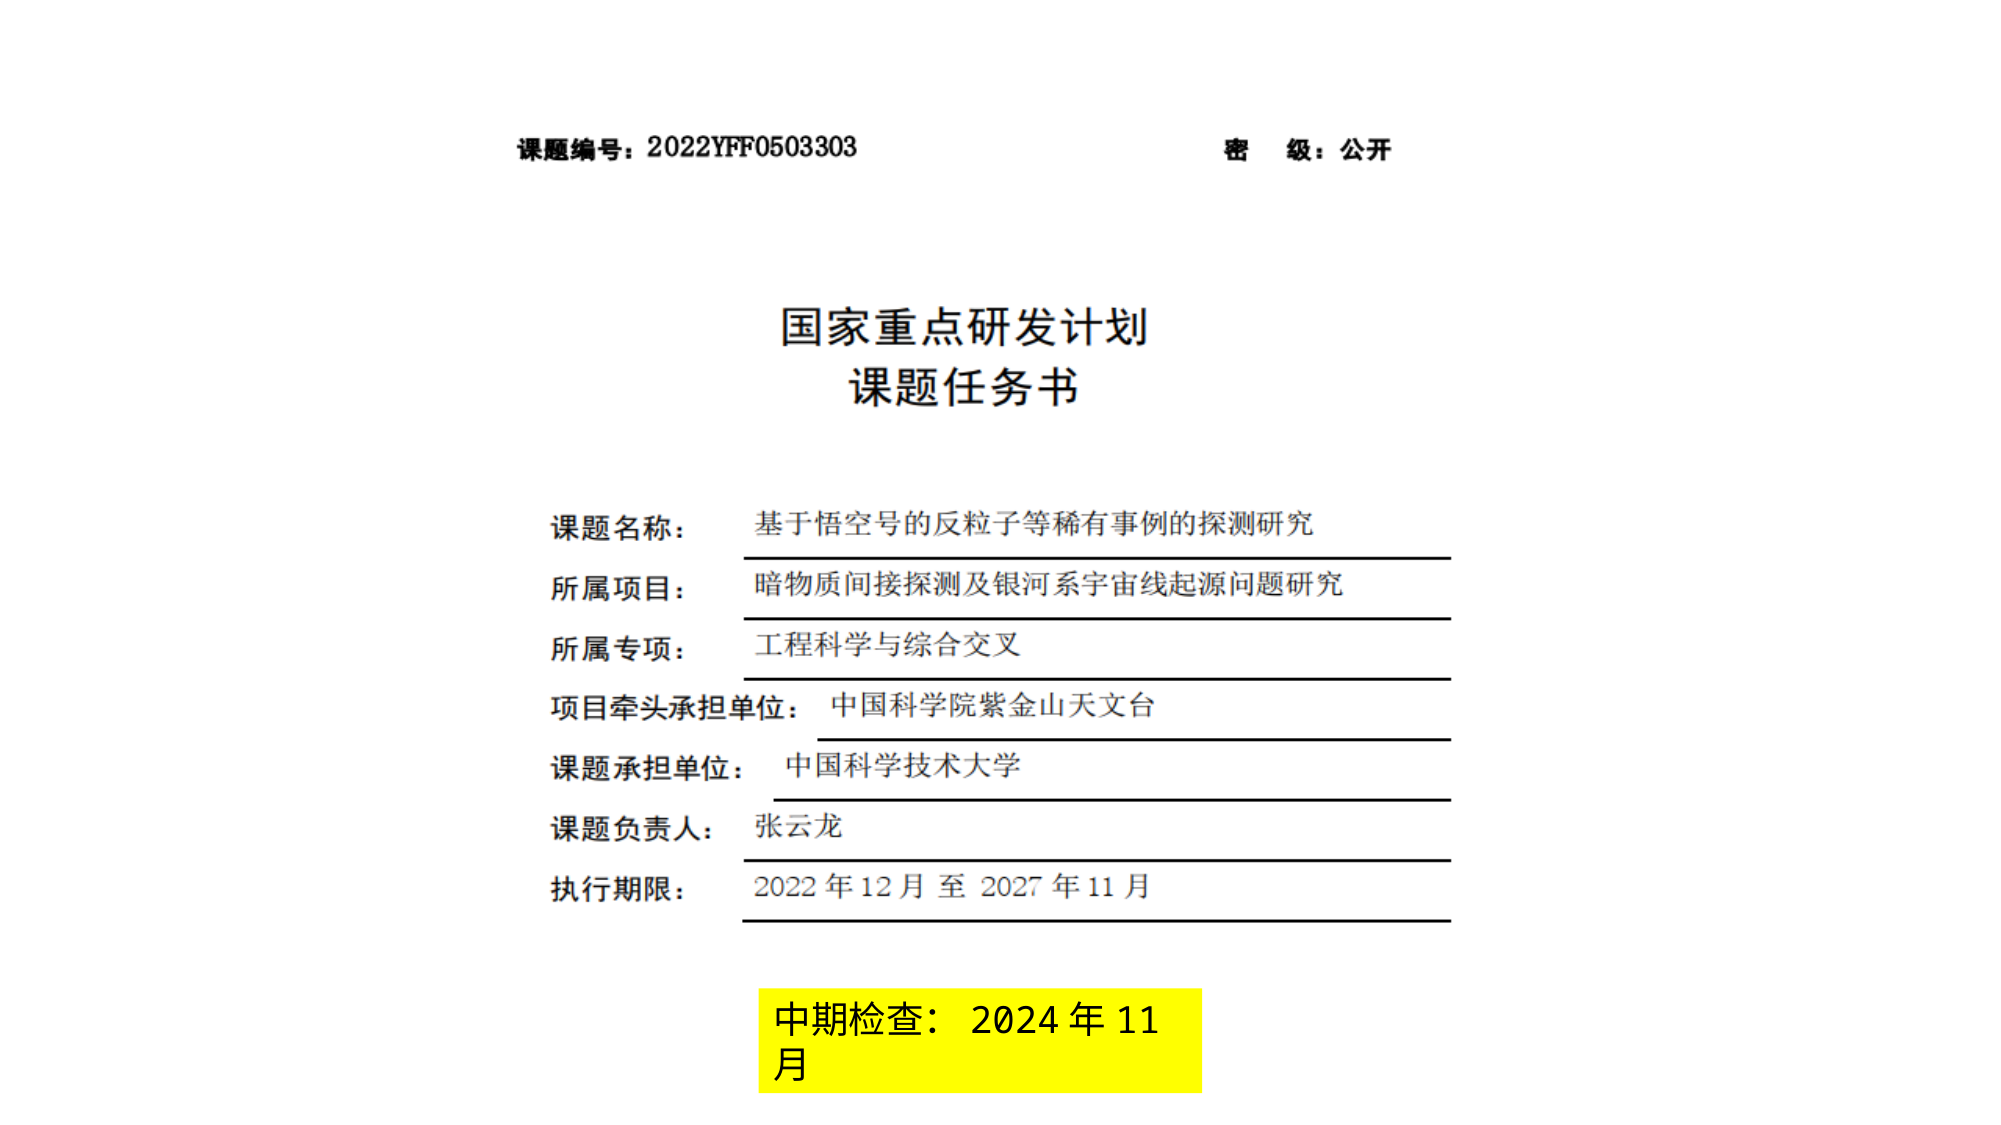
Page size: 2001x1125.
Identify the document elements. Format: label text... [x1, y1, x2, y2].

picture [450, 106, 1550, 967]
text_box 中期检查：2024年11月 [758, 988, 1203, 1094]
